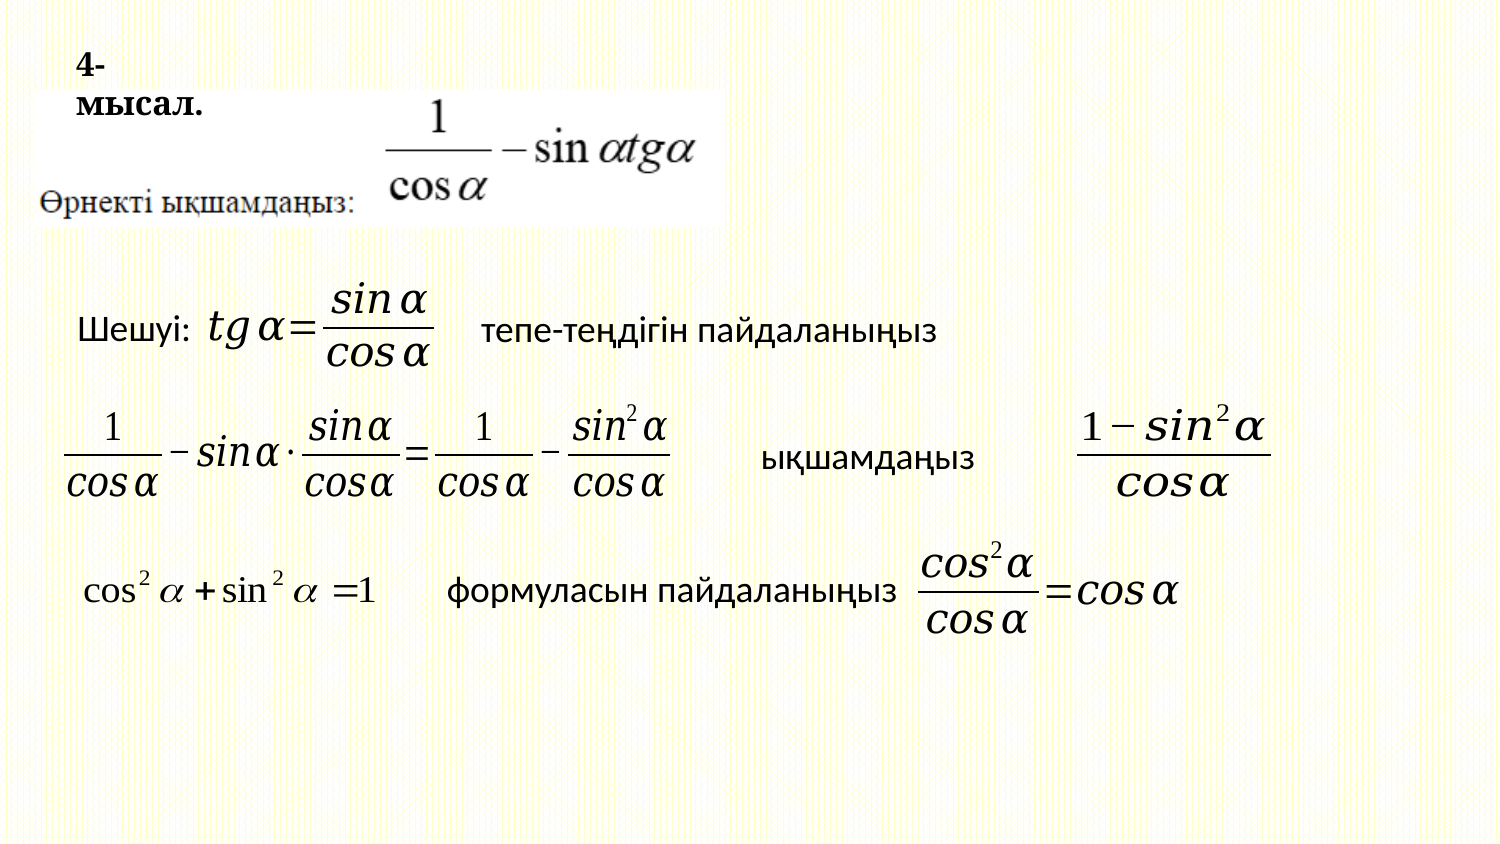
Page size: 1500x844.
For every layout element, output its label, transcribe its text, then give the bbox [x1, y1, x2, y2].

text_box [77, 561, 380, 612]
text_box тепе-теңдігін пайдаланыңыз [466, 297, 953, 358]
picture [35, 90, 725, 227]
text_box 4-мысал. [61, 35, 239, 90]
text_box Шешуі: [62, 296, 207, 357]
text_box формуласын пайдаланыңыз [432, 557, 913, 618]
text_box ықшамдаңыз [745, 424, 991, 485]
